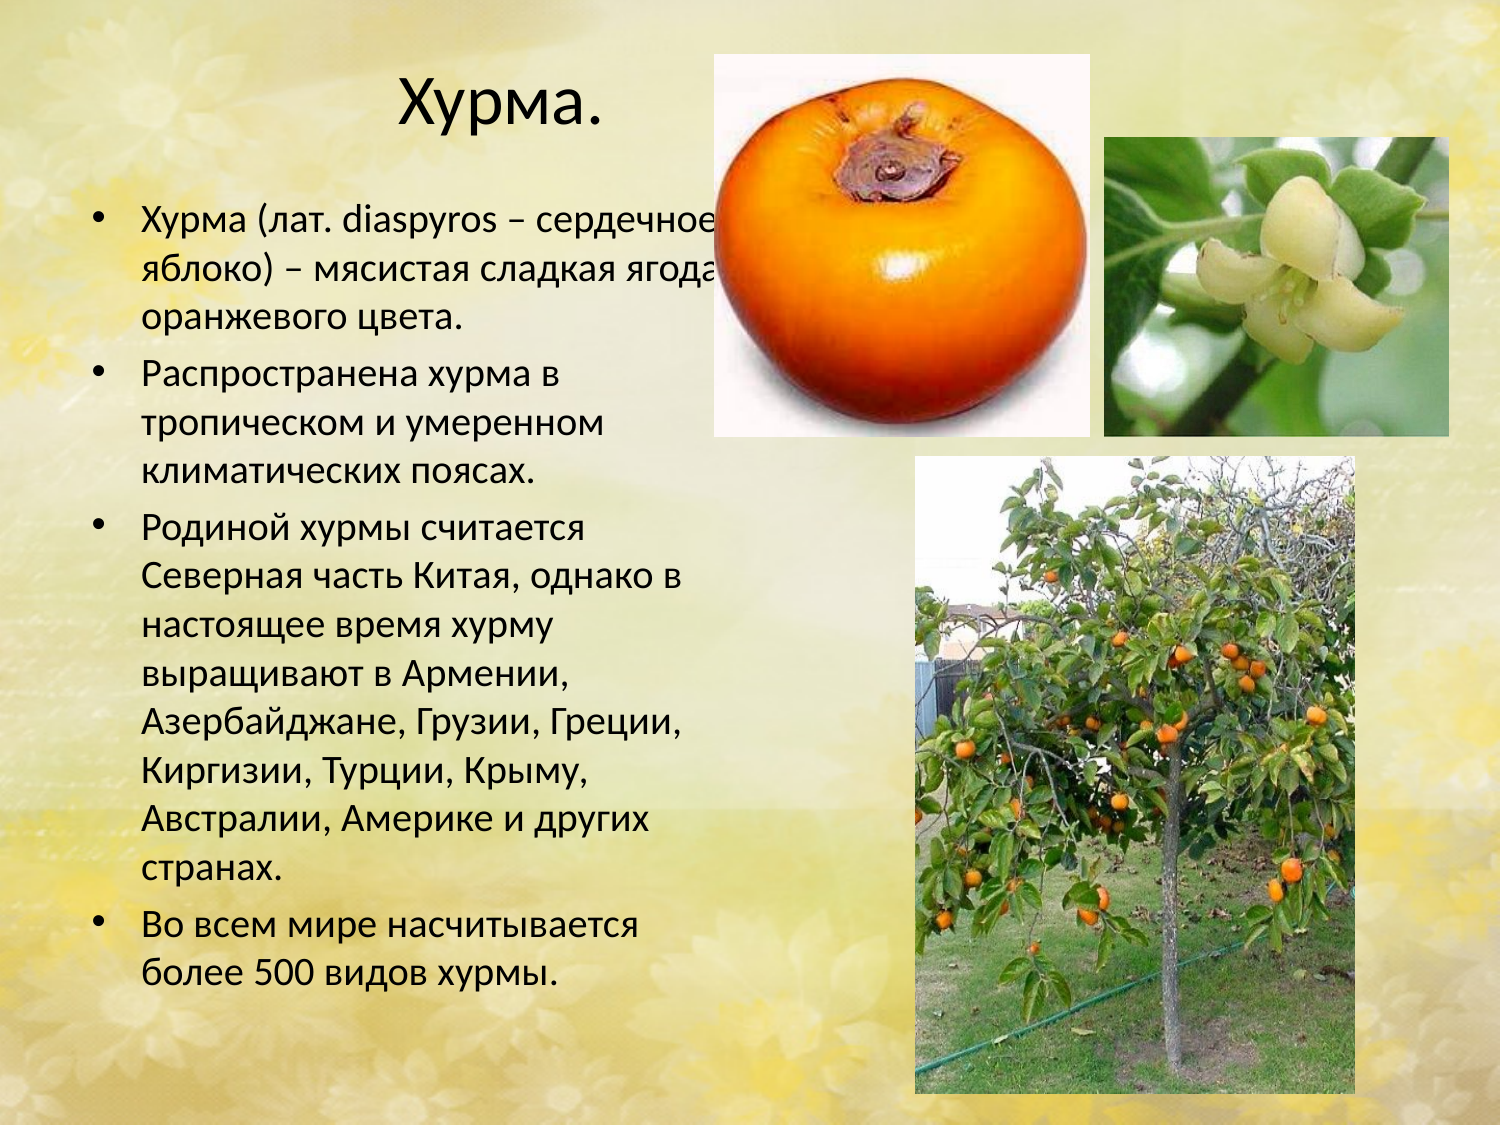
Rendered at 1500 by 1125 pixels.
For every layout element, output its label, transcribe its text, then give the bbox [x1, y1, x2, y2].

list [915, 455, 1355, 1095]
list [1104, 136, 1450, 437]
picture [0, 0, 1500, 1125]
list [714, 54, 1090, 438]
list Хурма (лат. diaspyros – сердечное яблоко) – мясистая сладкая ягода оранжевого цвета. Распространена хурма в тропическом и умеренном климатических поясах. Родиной хурмы считается Северная часть Китая, однако в настоящее время хурму выращивают в Армении, Азербайджане, Грузии, Греции, Киргизии, Турции, Крыму, Австралии, Америке и других странах. Во всем мире насчитывается более 500 видов хурмы. [76, 184, 740, 1047]
title Хурма. [75, 45, 1425, 233]
